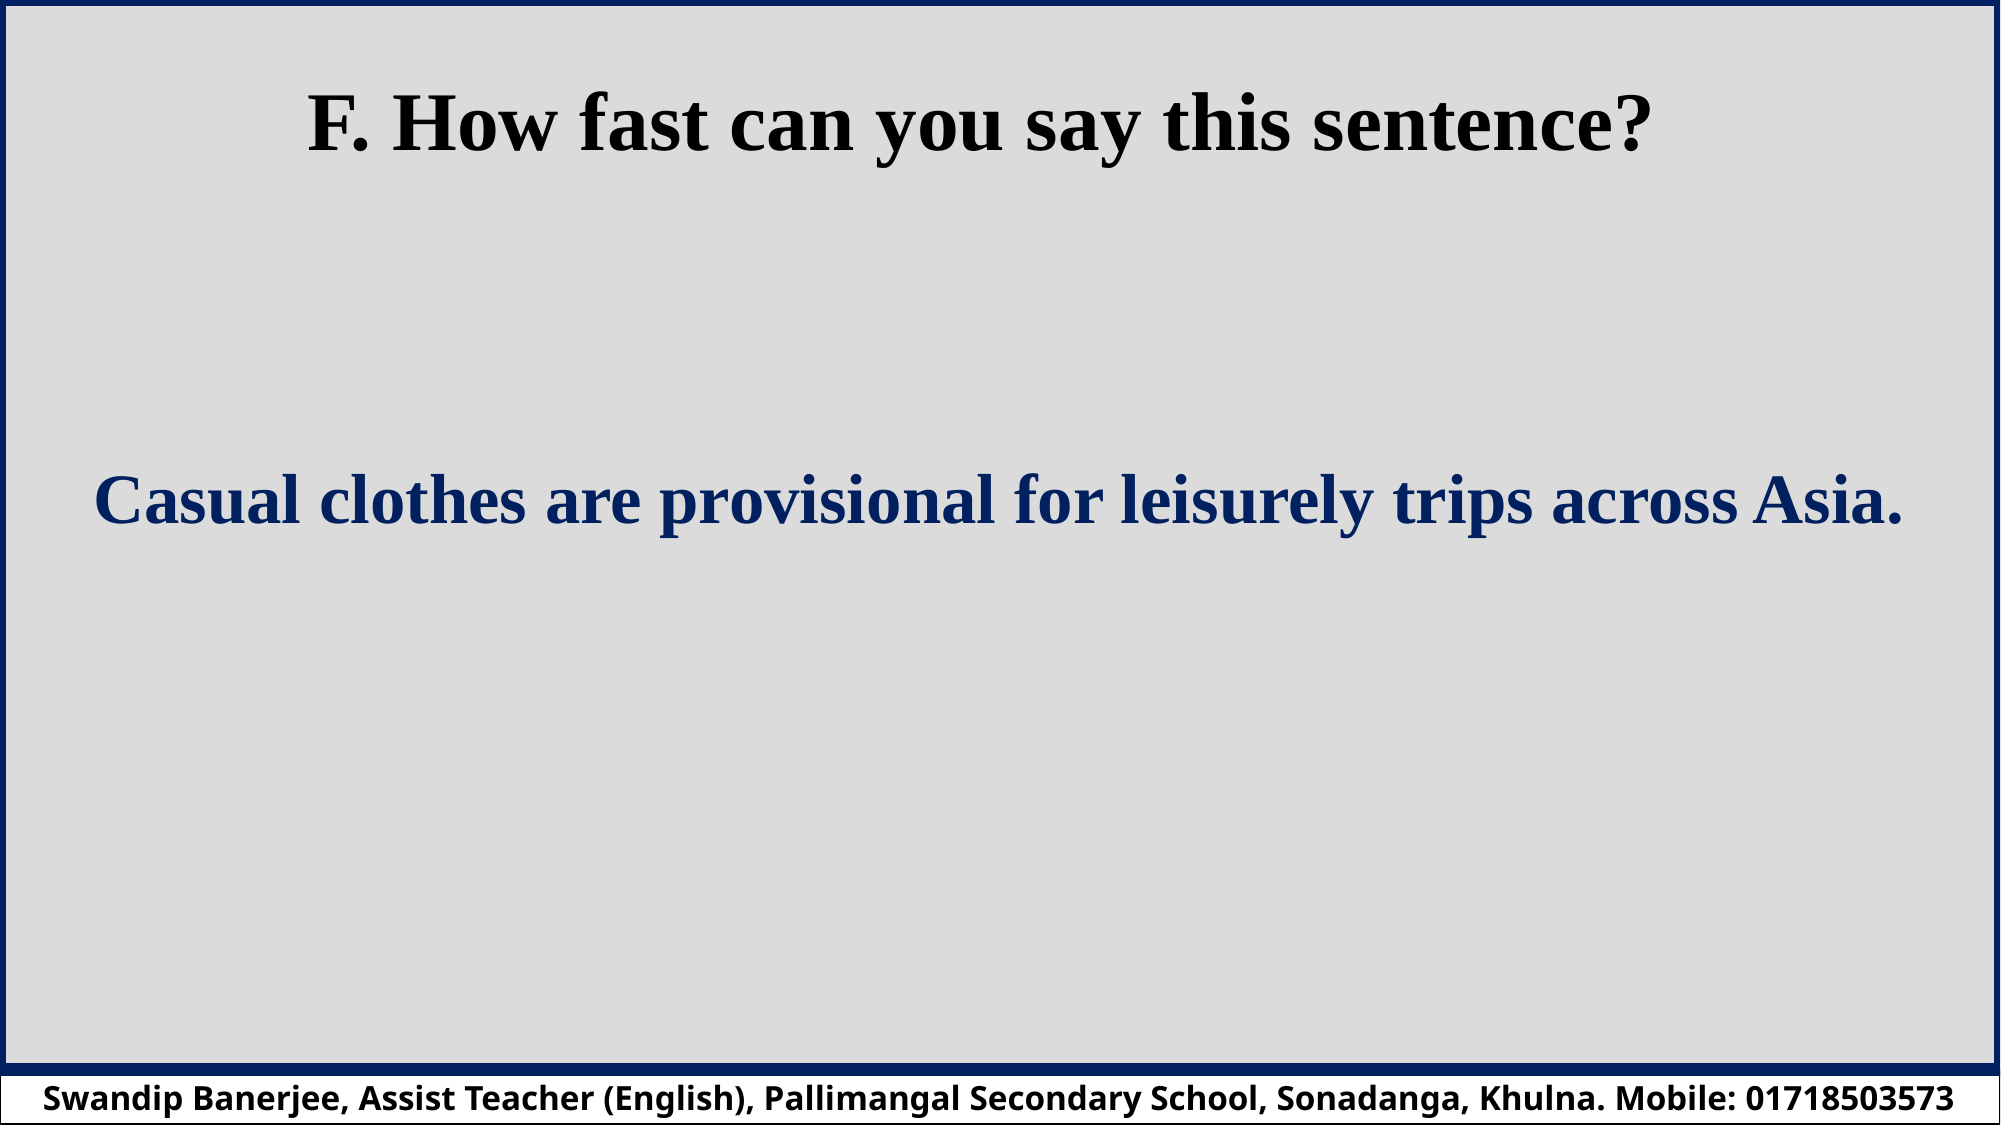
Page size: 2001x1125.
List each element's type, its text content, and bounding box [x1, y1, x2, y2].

text_box Casual clothes are provisional for leisurely trips across Asia. [32, 445, 1968, 545]
text_box F. How fast can you say this sentence? [141, 59, 1823, 175]
